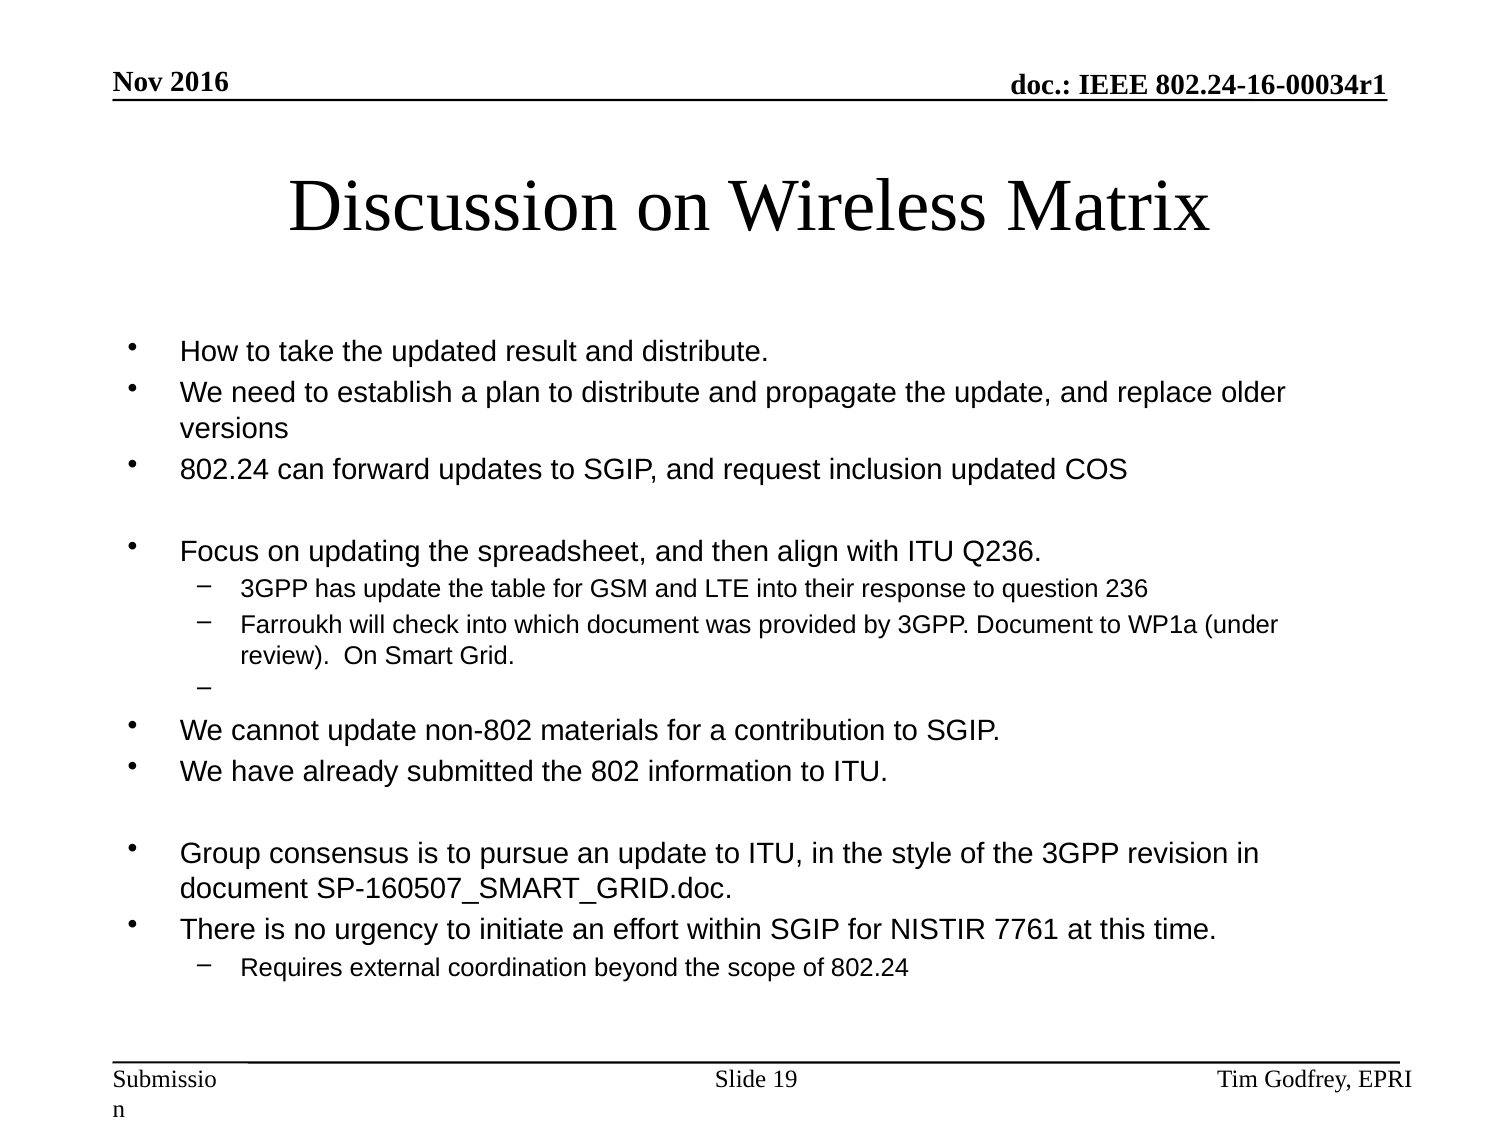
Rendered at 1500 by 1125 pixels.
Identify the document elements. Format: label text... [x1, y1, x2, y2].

list How to take the updated result and distribute. We need to establish a plan to distribute and propagate the update, and replace older versions 802.24 can forward updates to SGIP, and request inclusion updated COS Focus on updating the spreadsheet, and then align with ITU Q236. 3GPP has update the table for GSM and LTE into their response to question 236 Farroukh will check into which document was provided by 3GPP. Document to WP1a (under review). On Smart Grid. We cannot update non-802 materials for a contribution to SGIP. We have already submitted the 802 information to ITU. Group consensus is to pursue an update to ITU, in the style of the 3GPP revision in document SP-160507_SMART_GRID.doc. There is no urgency to initiate an effort within SGIP for NISTIR 7761 at this time. Requires external coordination beyond the scope of 802.24 [112, 324, 1388, 1000]
slide_number Slide 19 [712, 1062, 800, 1093]
title Discussion on Wireless Matrix [112, 112, 1388, 288]
footer Tim Godfrey, EPRI [900, 1062, 1413, 1093]
